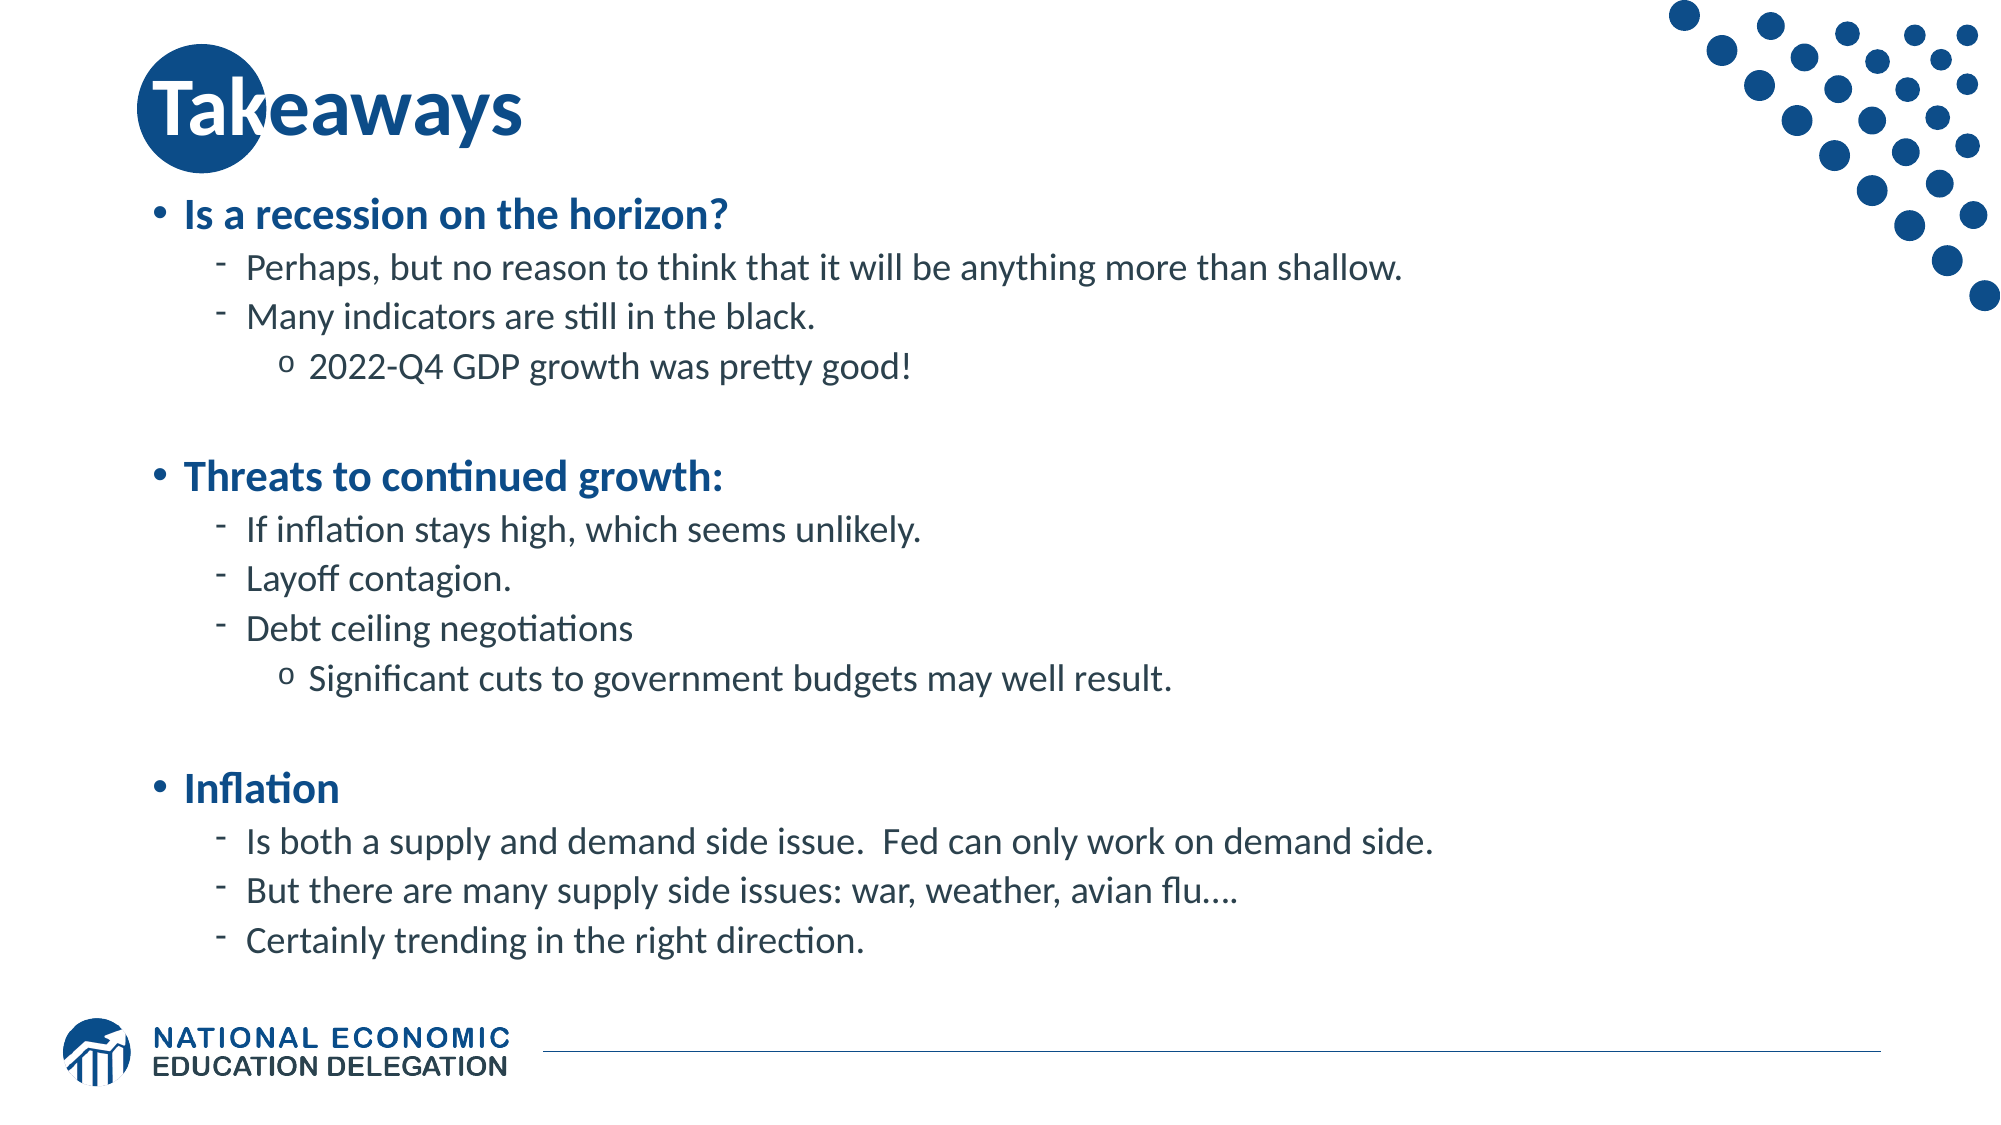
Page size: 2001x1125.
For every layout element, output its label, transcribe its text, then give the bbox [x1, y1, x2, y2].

list Is a recession on the horizon? Perhaps, but no reason to think that it will be anything more than shallow. Many indicators are still in the black. 2022-Q4 GDP growth was pretty good! Threats to continued growth: If inflation stays high, which seems unlikely. Layoff contagion. Debt ceiling negotiations Significant cuts to government budgets may well result. Inflation Is both a supply and demand side issue. Fed can only work on demand side. But there are many supply side issues: war, weather, avian flu…. Certainly trending in the right direction. [137, 180, 1890, 972]
picture [55, 1013, 520, 1091]
title Takeaways [137, 0, 1863, 180]
